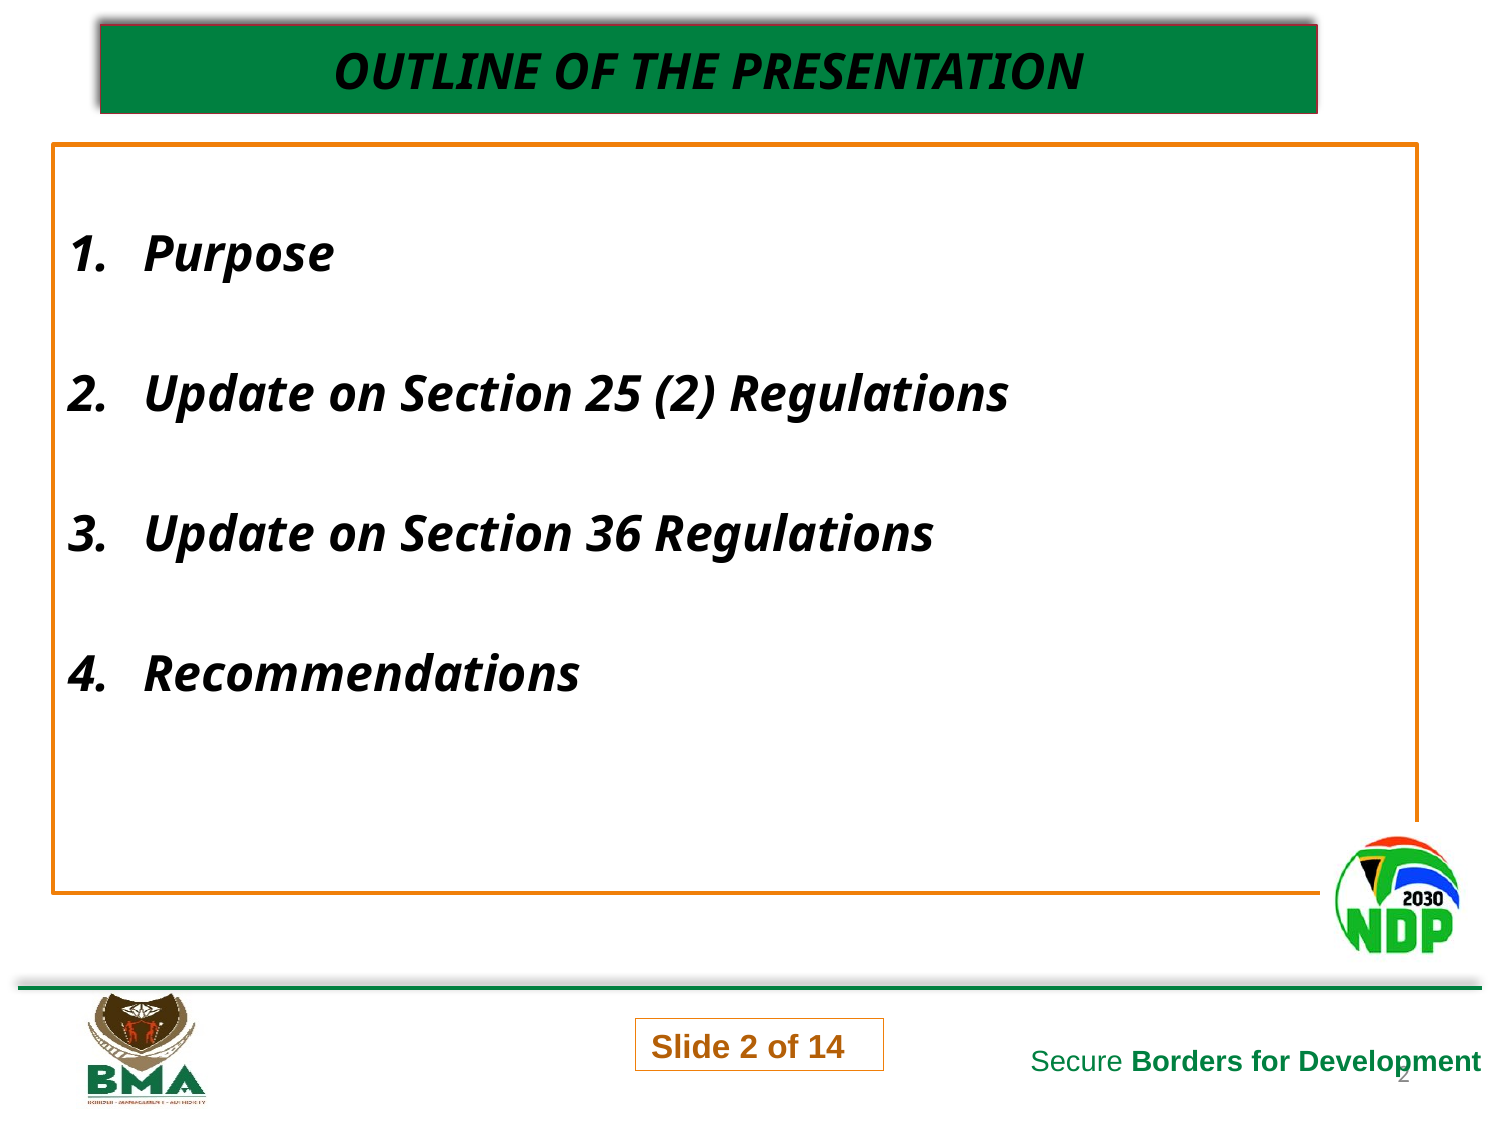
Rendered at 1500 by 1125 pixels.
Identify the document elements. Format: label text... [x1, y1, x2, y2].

slide_number 2 [1074, 1042, 1425, 1103]
picture [76, 989, 219, 1109]
text_box OUTLINE OF THE PRESENTATION [100, 24, 1318, 114]
text_box Secure Borders for Development [1015, 1034, 1497, 1085]
text_box Slide 2 of 14 [635, 1018, 884, 1071]
picture [1320, 822, 1469, 965]
list Purpose Update on Section 25 (2) Regulations Update on Section 36 Regulations Recommendations [51, 142, 1419, 895]
